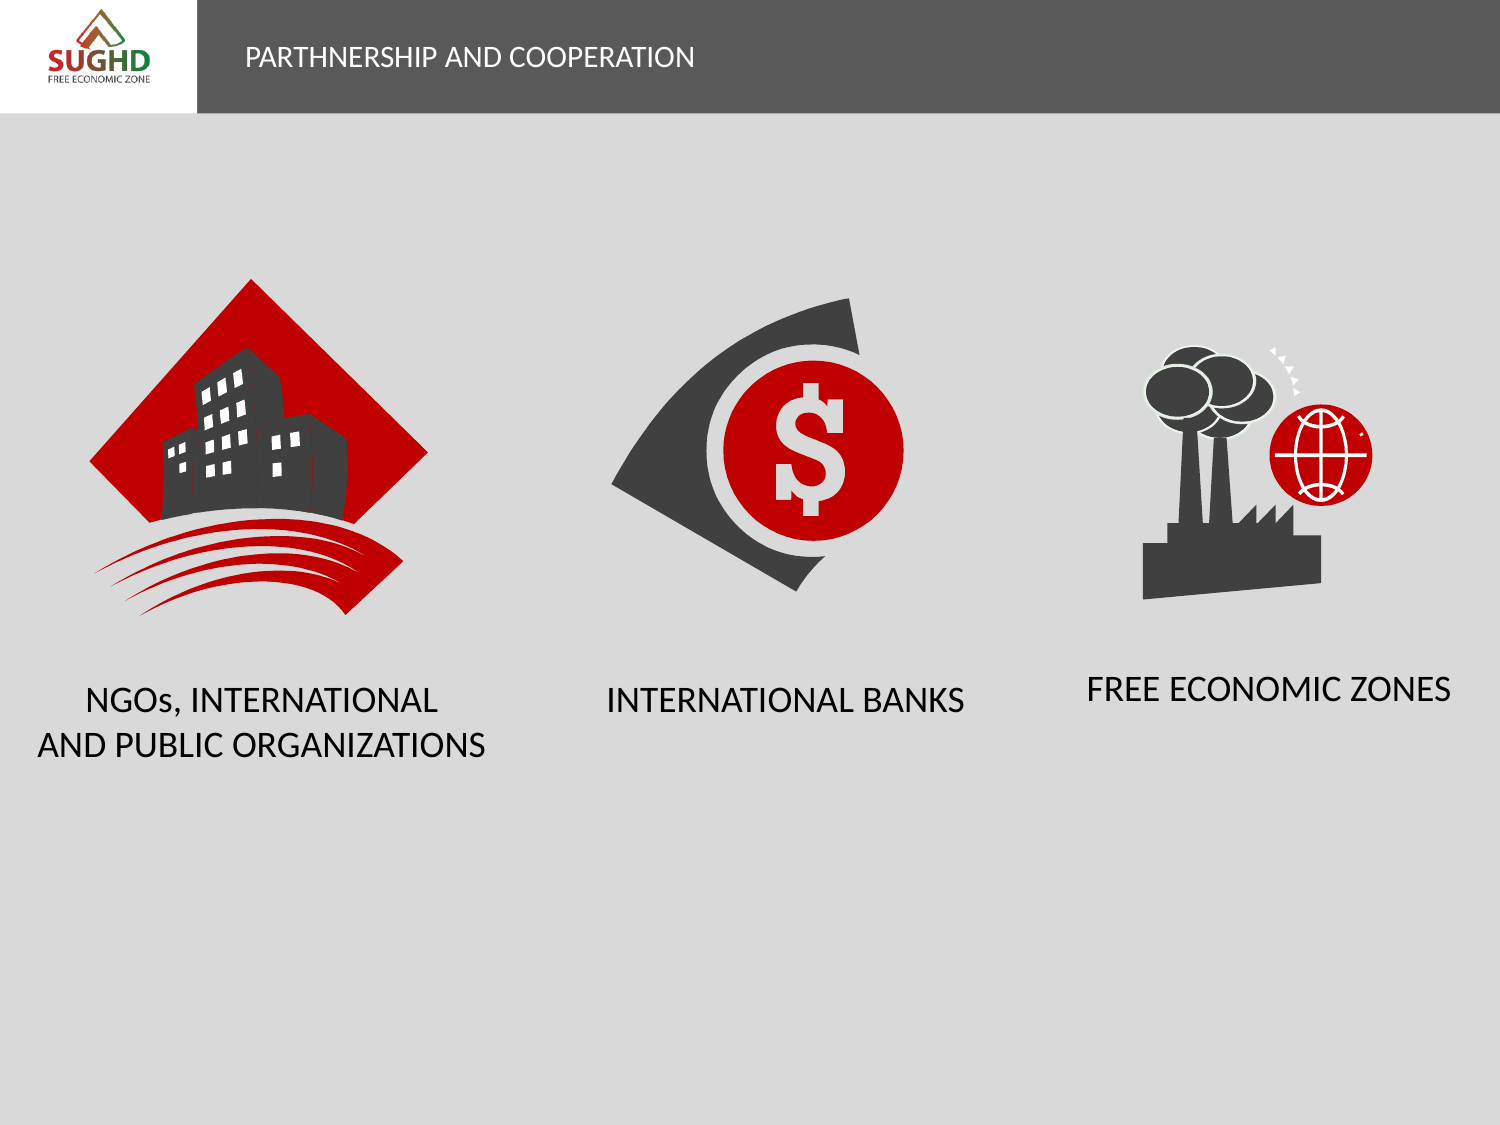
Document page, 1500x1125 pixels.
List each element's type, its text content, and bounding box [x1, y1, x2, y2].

text_box [0, 0, 199, 111]
text_box [0, 717, 1500, 1125]
text_box PARTHNERSHIP AND COOPERATION [230, 29, 1485, 82]
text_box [1130, 313, 1373, 613]
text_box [611, 298, 904, 592]
picture [28, 4, 198, 114]
text_box NGOs, INTERNATIONAL AND PUBLIC ORGANIZATIONS [0, 667, 538, 773]
text_box FREE ECONOMIC ZONES [998, 656, 1500, 717]
text_box INTERNATIONAL BANKS [514, 667, 1058, 727]
text_box [0, 111, 1500, 667]
text_box [199, 0, 1500, 111]
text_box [89, 278, 429, 616]
